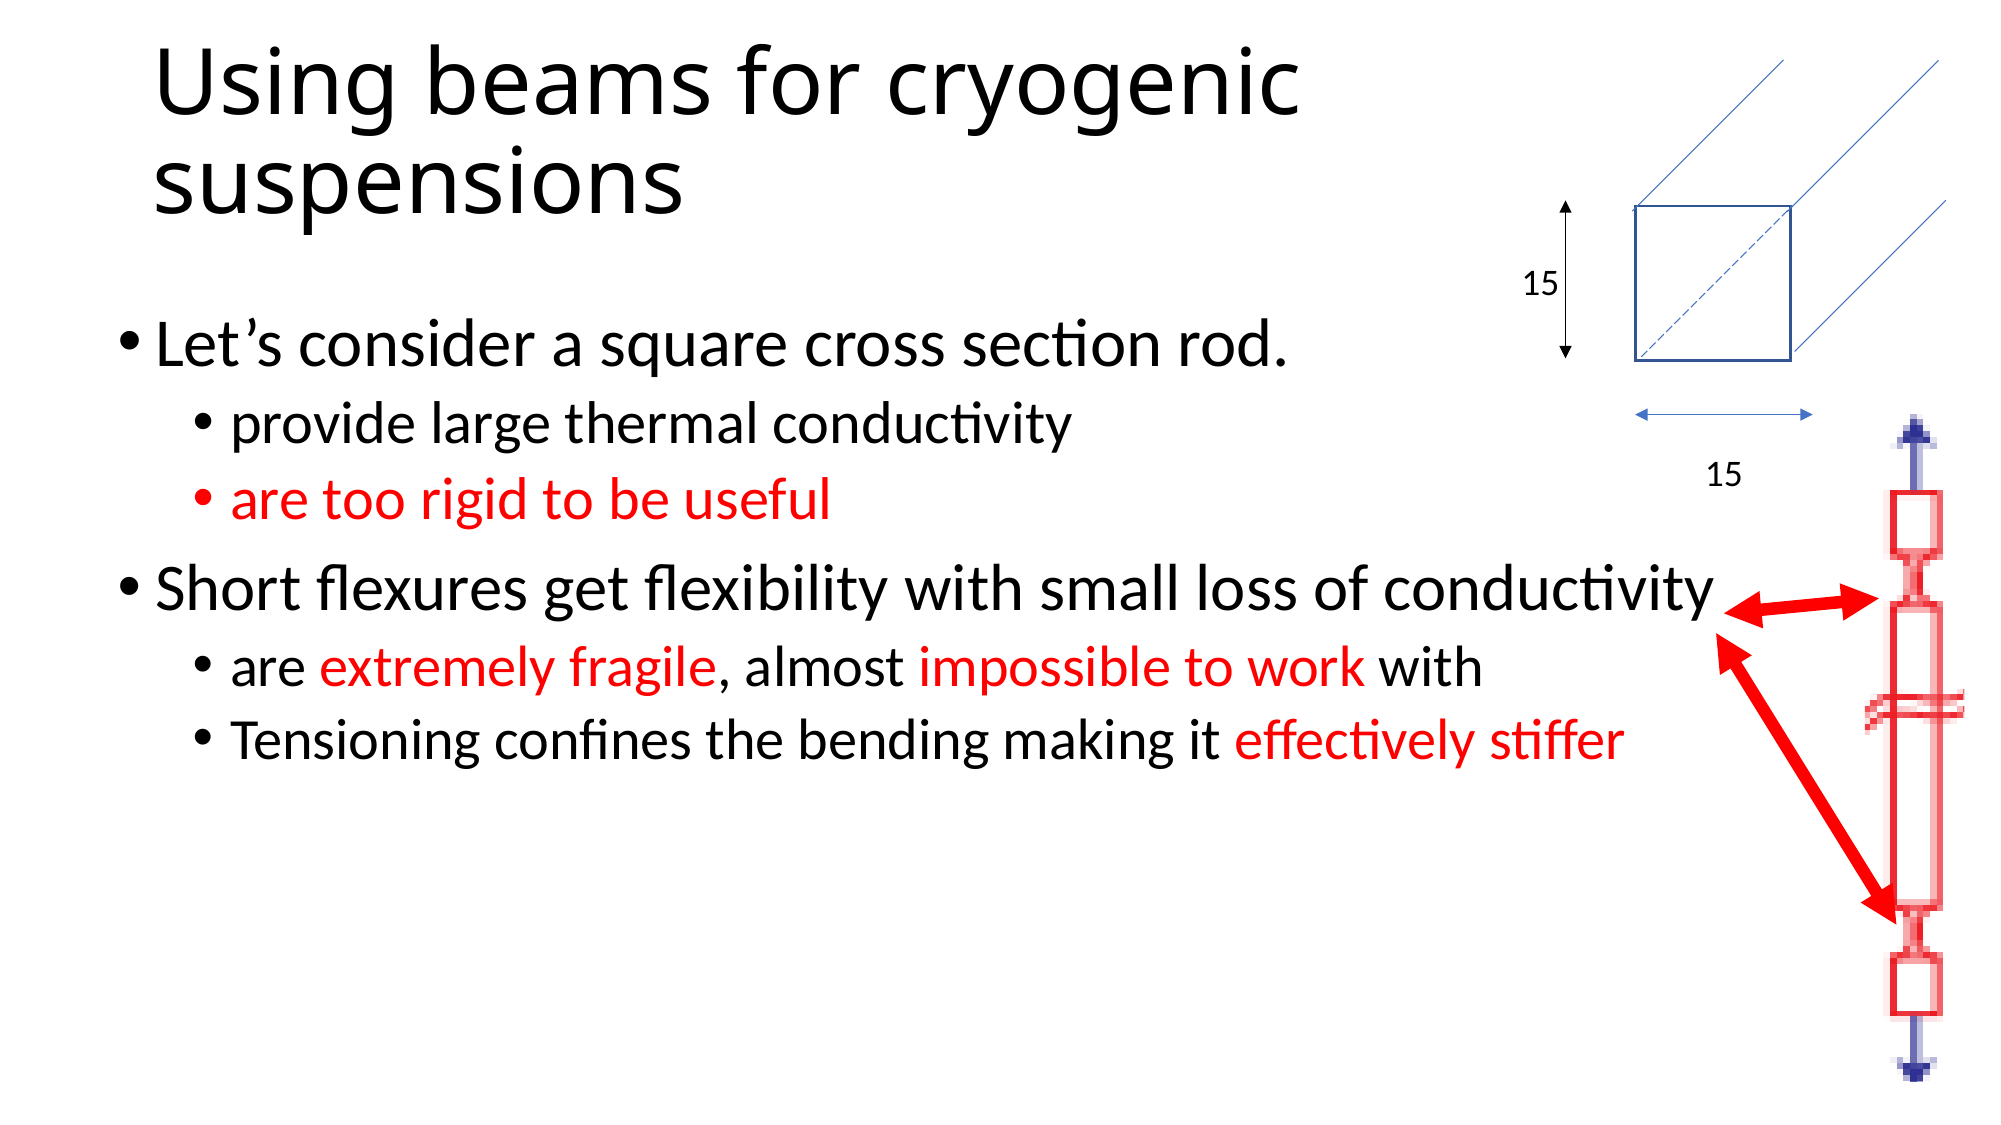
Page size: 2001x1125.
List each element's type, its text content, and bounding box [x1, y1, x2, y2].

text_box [1506, 59, 1946, 503]
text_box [1723, 598, 1879, 614]
title Using beams for cryogenic suspensions [137, 59, 1506, 210]
list Let’s consider a square cross section rod. provide large thermal conductivity are too rigid to be useful Short flexures get flexibility with small loss of conductivity are extremely fragile, almost impossible to work with Tensioning confines the bending making it effectively stiffer [102, 299, 1828, 1014]
picture [1864, 414, 1965, 1082]
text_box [1716, 633, 1897, 925]
